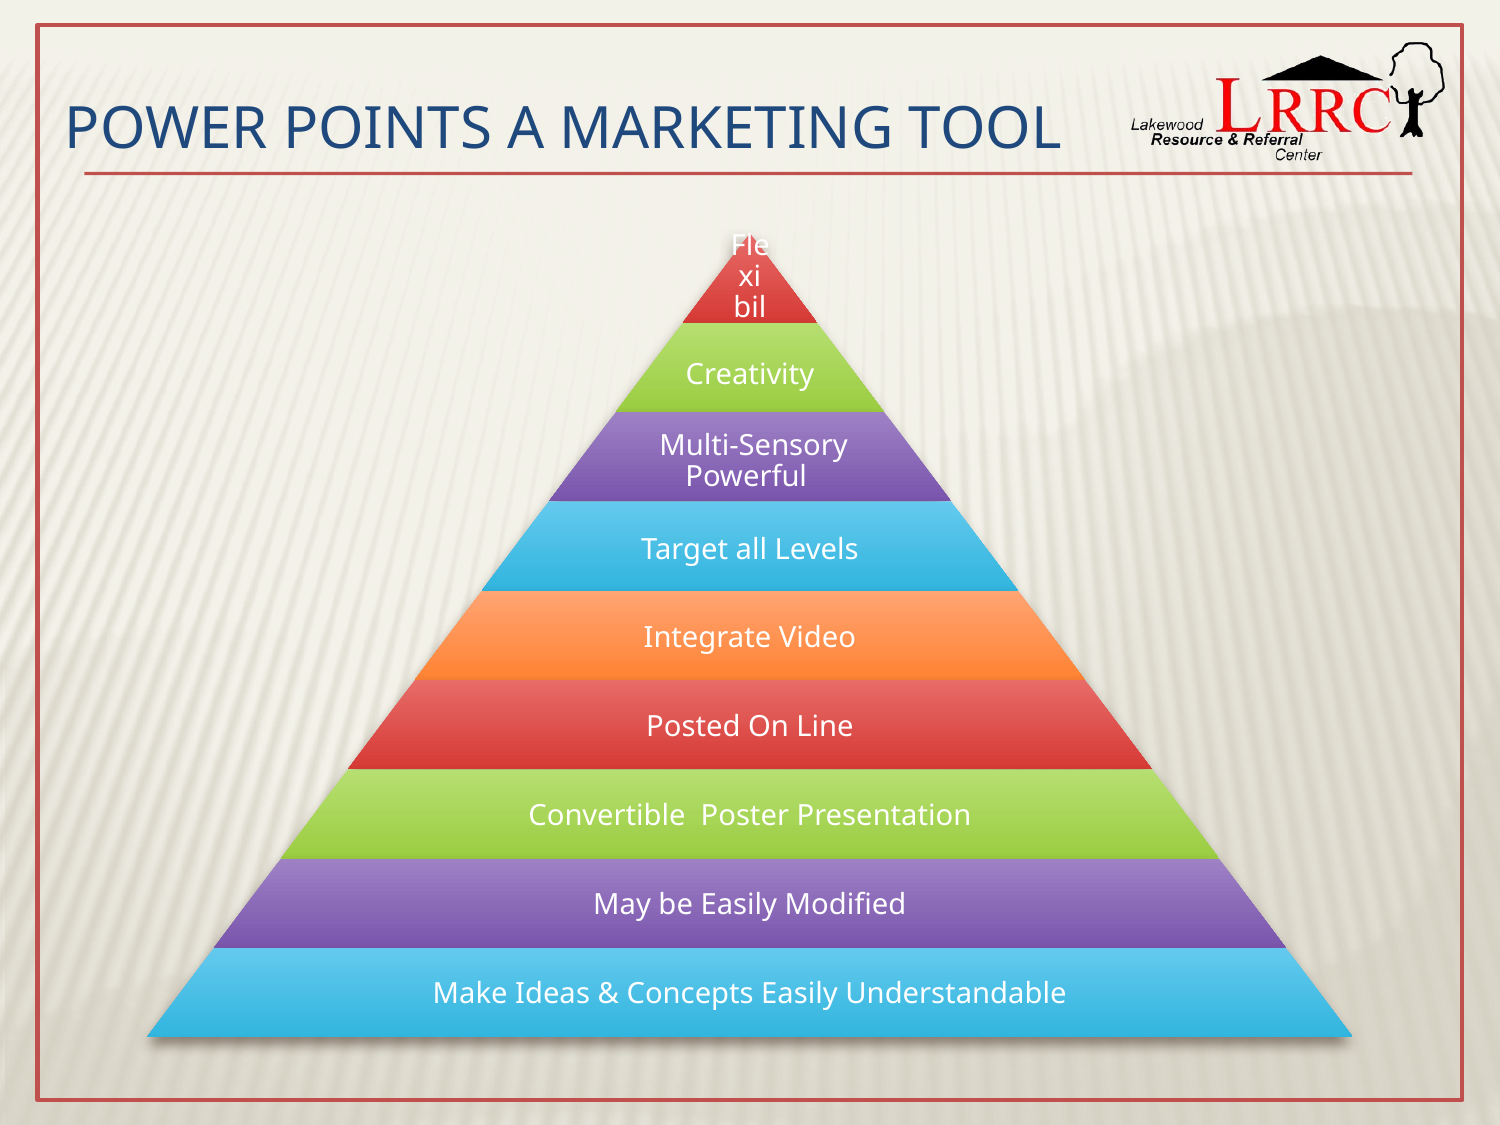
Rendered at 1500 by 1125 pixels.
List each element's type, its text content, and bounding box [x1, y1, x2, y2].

text_box Power points a Marketing tool [50, 75, 1500, 175]
picture [1125, 37, 1457, 75]
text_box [146, 233, 1354, 1038]
